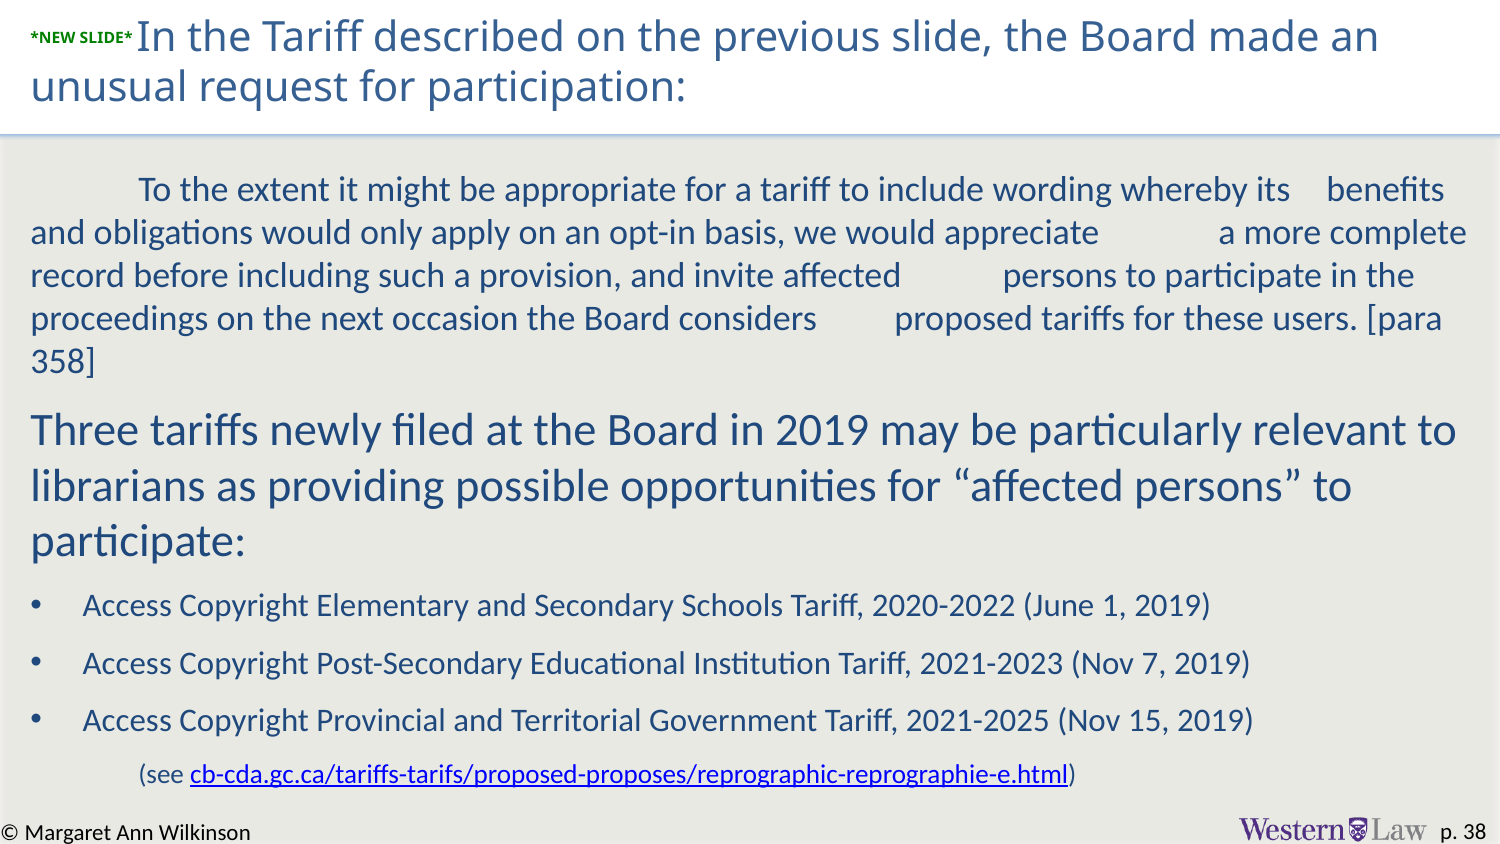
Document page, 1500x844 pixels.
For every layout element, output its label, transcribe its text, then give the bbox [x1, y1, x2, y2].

picture [1239, 800, 1500, 844]
list To the extent it might be appropriate for a tariff to include wording whereby its benefits and obligations would only apply on an opt-in basis, we would appreciate a more complete record before including such a provision, and invite affected persons to participate in the proceedings on the next occasion the Board considers proposed tariffs for these users. [para 358] Three tariffs newly filed at the Board in 2019 may be particularly relevant to librarians as providing possible opportunities for “affected persons” to participate: Access Copyright Elementary and Secondary Schools Tariff, 2020-2022 (June 1, 2019) Access Copyright Post-Secondary Educational Institution Tariff, 2021-2023 (Nov 7, 2019) Access Copyright Provincial and Territorial Government Tariff, 2021-2025 (Nov 15, 2019) (see cb-cda.gc.ca/tariffs-tarifs/proposed-proposes/reprographic-reprographie-e.html) [15, 157, 1486, 804]
title *NEW SLIDE* In the Tariff described on the previous slide, the Board made an unusual request for participation: [15, 0, 1500, 170]
